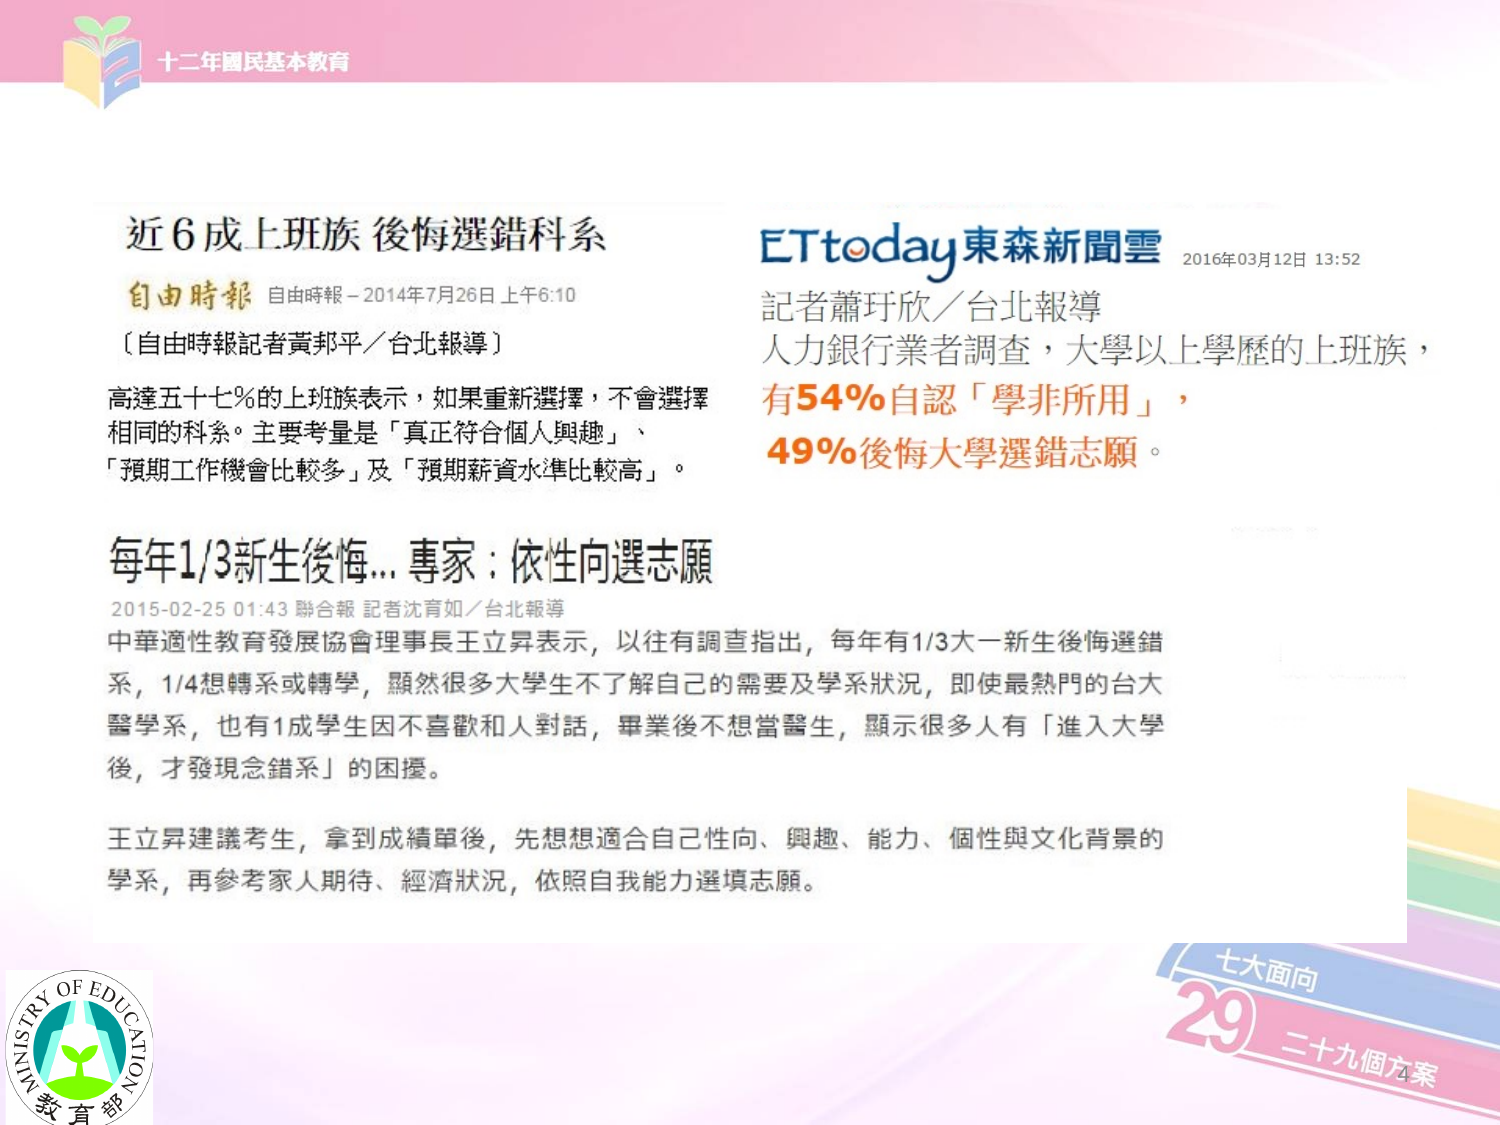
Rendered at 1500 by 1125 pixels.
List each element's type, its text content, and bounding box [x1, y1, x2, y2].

slide_number 3 [1074, 1042, 1425, 1103]
picture [0, 0, 1500, 1125]
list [93, 202, 1407, 944]
